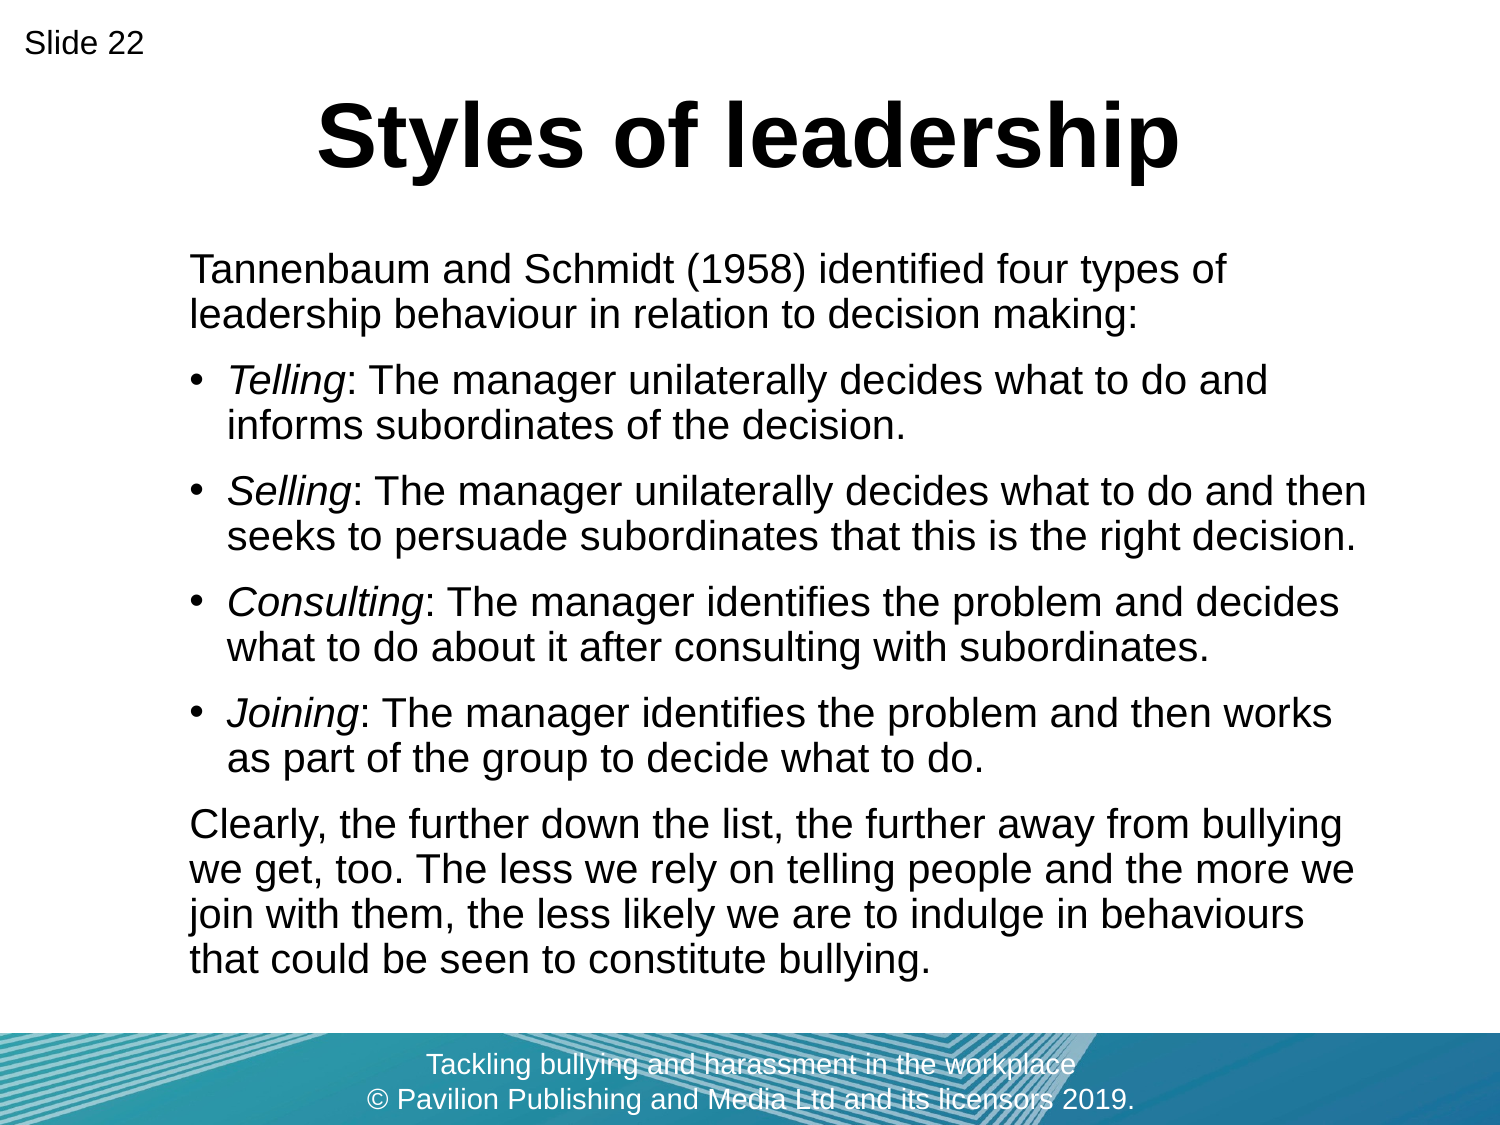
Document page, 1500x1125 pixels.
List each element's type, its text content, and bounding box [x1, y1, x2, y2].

text_box Slide 22 [16, 13, 307, 69]
title Styles of leadership [102, 46, 1398, 229]
list Tannenbaum and Schmidt (1958) identified four types of leadership behaviour in relation to decision making: Telling: The manager unilaterally decides what to do and informs subordinates of the decision. Selling: The manager unilaterally decides what to do and then seeks to persuade subordinates that this is the right decision. Consulting: The manager identifies the problem and decides what to do about it after consulting with subordinates. Joining: The manager identifies the problem and then works as part of the group to decide what to do. Clearly, the further down the list, the further away from bullying we get, too. The less we rely on telling people and the more we join with them, the less likely we are to indulge in behaviours that could be seen to constitute bullying. [181, 239, 1387, 955]
picture [0, 1033, 1500, 1125]
